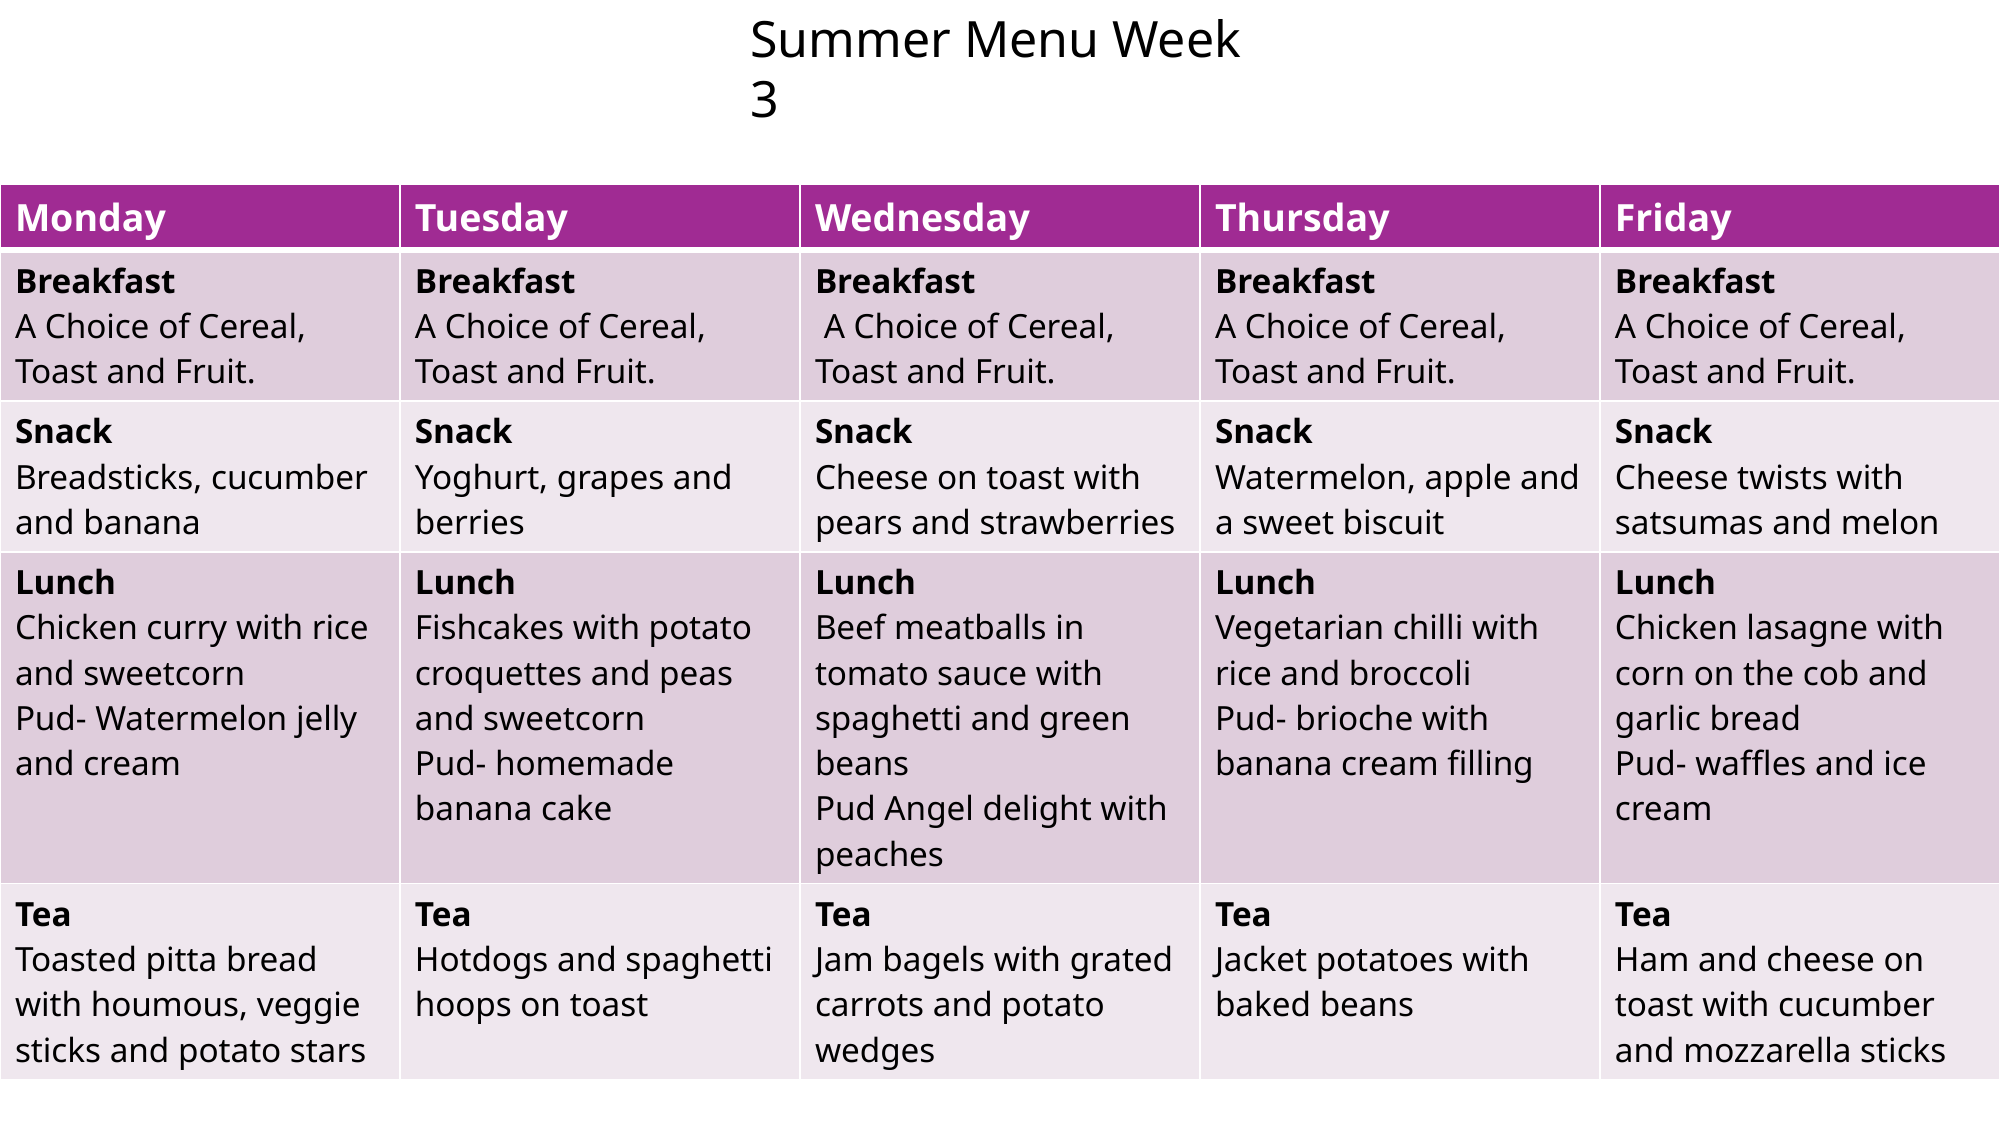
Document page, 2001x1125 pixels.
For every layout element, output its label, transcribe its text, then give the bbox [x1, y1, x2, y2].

table_cell Lunch Fishcakes with potato croquettes and peas and sweetcorn Pud- homemade banana cake [401, 553, 799, 883]
table_cell Tea Ham and cheese on toast with cucumber and mozzarella sticks [1601, 884, 1999, 1079]
text_box Summer Menu Week 3 [735, 0, 1296, 135]
table_cell Snack Cheese twists with satsumas and melon [1601, 402, 1999, 551]
table_cell Tea Jacket potatoes with baked beans [1201, 884, 1599, 1079]
table_cell Lunch Chicken lasagne with corn on the cob and garlic bread Pud- waffles and ice cream [1601, 553, 1999, 883]
table_cell Breakfast A Choice of Cereal, Toast and Fruit. [801, 253, 1199, 400]
table_cell Breakfast A Choice of Cereal, Toast and Fruit. [1601, 253, 1999, 400]
table_cell Snack Yoghurt, grapes and berries [401, 402, 799, 551]
table_cell Breakfast A Choice of Cereal, Toast and Fruit. [1201, 253, 1599, 400]
table_header Wednesday [801, 185, 1199, 247]
table_cell Snack Cheese on toast with pears and strawberries [801, 402, 1199, 551]
table_cell Tea Hotdogs and spaghetti hoops on toast [401, 884, 799, 1079]
table_header Monday [1, 185, 399, 247]
table_cell Lunch Beef meatballs in tomato sauce with spaghetti and green beans Pud Angel delight with peaches [801, 553, 1199, 883]
table_header Friday [1601, 185, 1999, 247]
table_cell Breakfast A Choice of Cereal, Toast and Fruit. [401, 253, 799, 400]
table_header Thursday [1201, 185, 1599, 247]
table_cell Tea Toasted pitta bread with houmous, veggie sticks and potato stars [1, 884, 399, 1079]
table_cell Lunch Chicken curry with rice and sweetcorn Pud- Watermelon jelly and cream [1, 553, 399, 883]
table_cell Lunch Vegetarian chilli with rice and broccoli Pud- brioche with banana cream filling [1201, 553, 1599, 883]
table_cell Breakfast A Choice of Cereal, Toast and Fruit. [1, 253, 399, 400]
table_cell Snack Watermelon, apple and a sweet biscuit [1201, 402, 1599, 551]
table_cell Tea Jam bagels with grated carrots and potato wedges [801, 884, 1199, 1079]
table_header Tuesday [401, 185, 799, 247]
table_cell Snack Breadsticks, cucumber and banana [1, 402, 399, 551]
